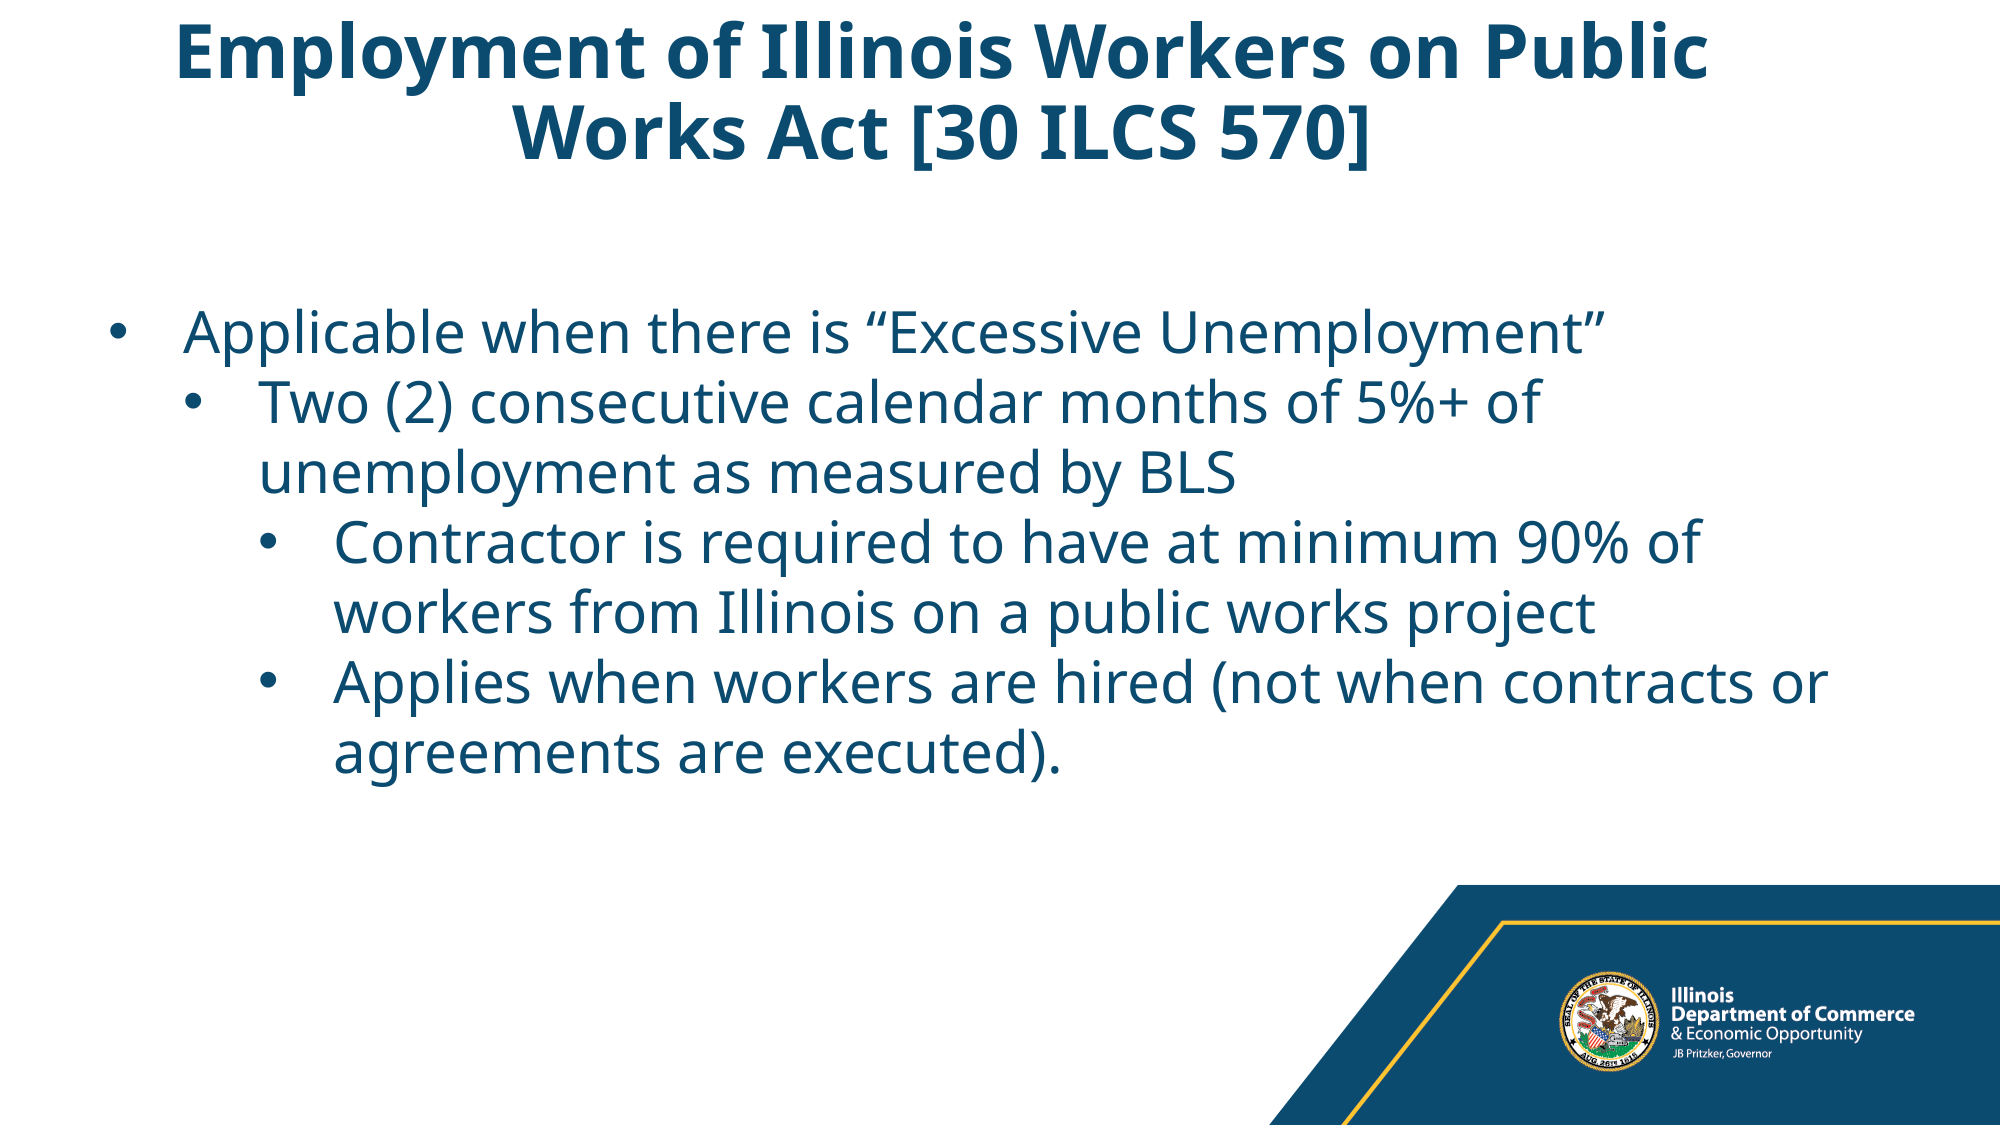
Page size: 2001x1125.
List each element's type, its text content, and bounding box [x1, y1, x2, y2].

text_box Applicable when there is “Excessive Unemployment” Two (2) consecutive calendar months of 5%+ of unemployment as measured by BLS Contractor is required to have at minimum 90% of workers from Illinois on a public works project Applies when workers are hired (not when contracts or agreements are executed). [93, 217, 1907, 793]
picture [0, 0, 2000, 1125]
title Employment of Illinois Workers on Public Works Act [30 ILCS 570] [80, 91, 1806, 199]
